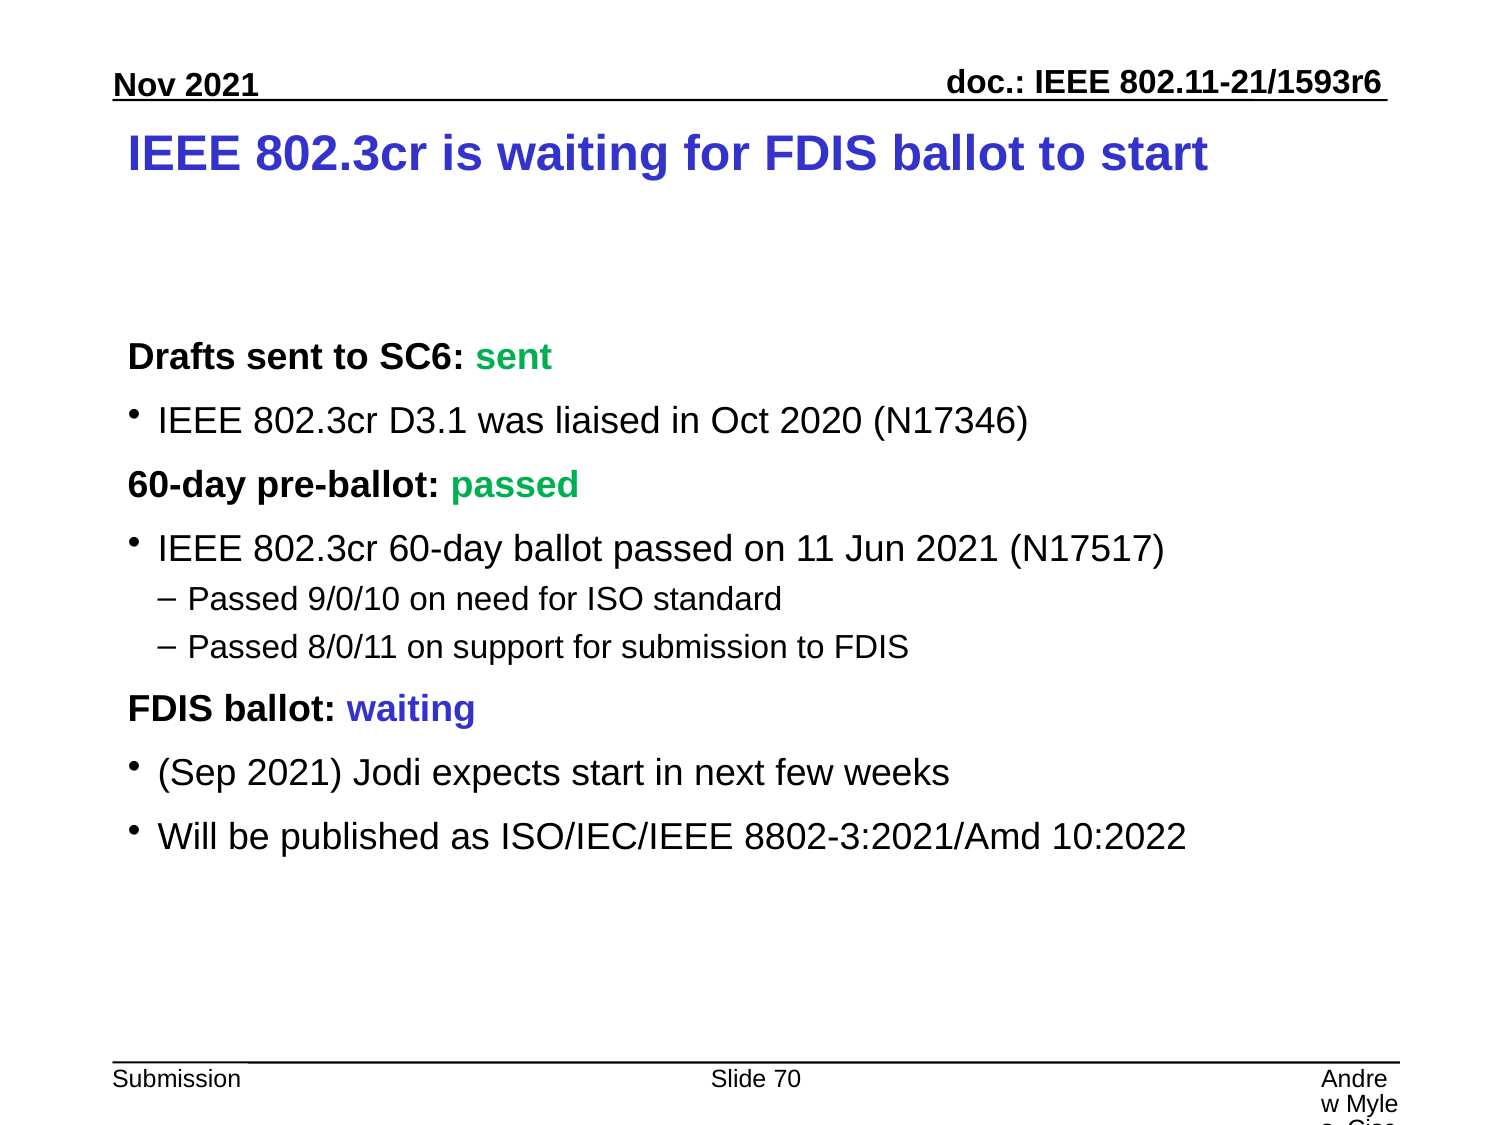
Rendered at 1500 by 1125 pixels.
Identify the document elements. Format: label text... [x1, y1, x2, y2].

slide_number Slide 70 [709, 1061, 803, 1093]
title IEEE 802.3cr is waiting for FDIS ballot to start [112, 112, 1388, 288]
footer Andrew Myles, Cisco [1320, 1061, 1402, 1093]
list Drafts sent to SC6: sent IEEE 802.3cr D3.1 was liaised in Oct 2020 (N17346) 60-day pre-ballot: passed IEEE 802.3cr 60-day ballot passed on 11 Jun 2021 (N17517) Passed 9/0/10 on need for ISO standard Passed 8/0/11 on support for submission to FDIS FDIS ballot: waiting (Sep 2021) Jodi expects start in next few weeks Will be published as ISO/IEC/IEEE 8802-3:2021/Amd 10:2022 [112, 324, 1388, 1000]
